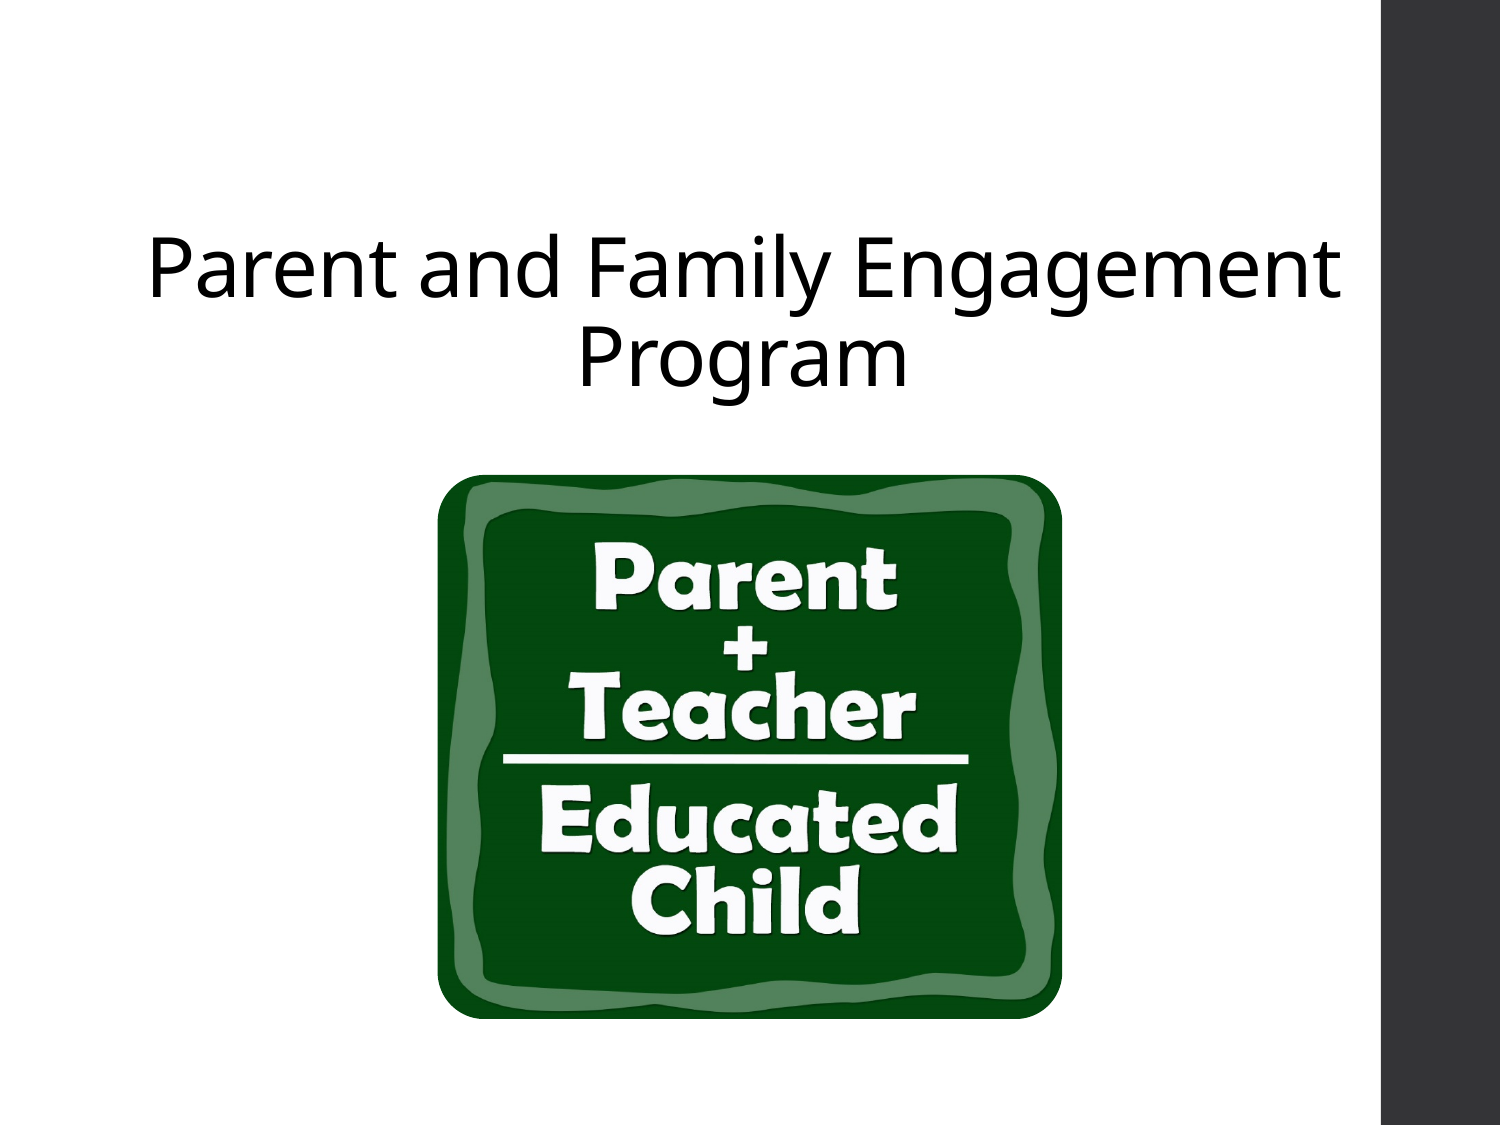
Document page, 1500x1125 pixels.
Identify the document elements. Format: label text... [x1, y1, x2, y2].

title Parent and Family Engagement Program [80, 81, 1407, 413]
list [437, 474, 1063, 1020]
